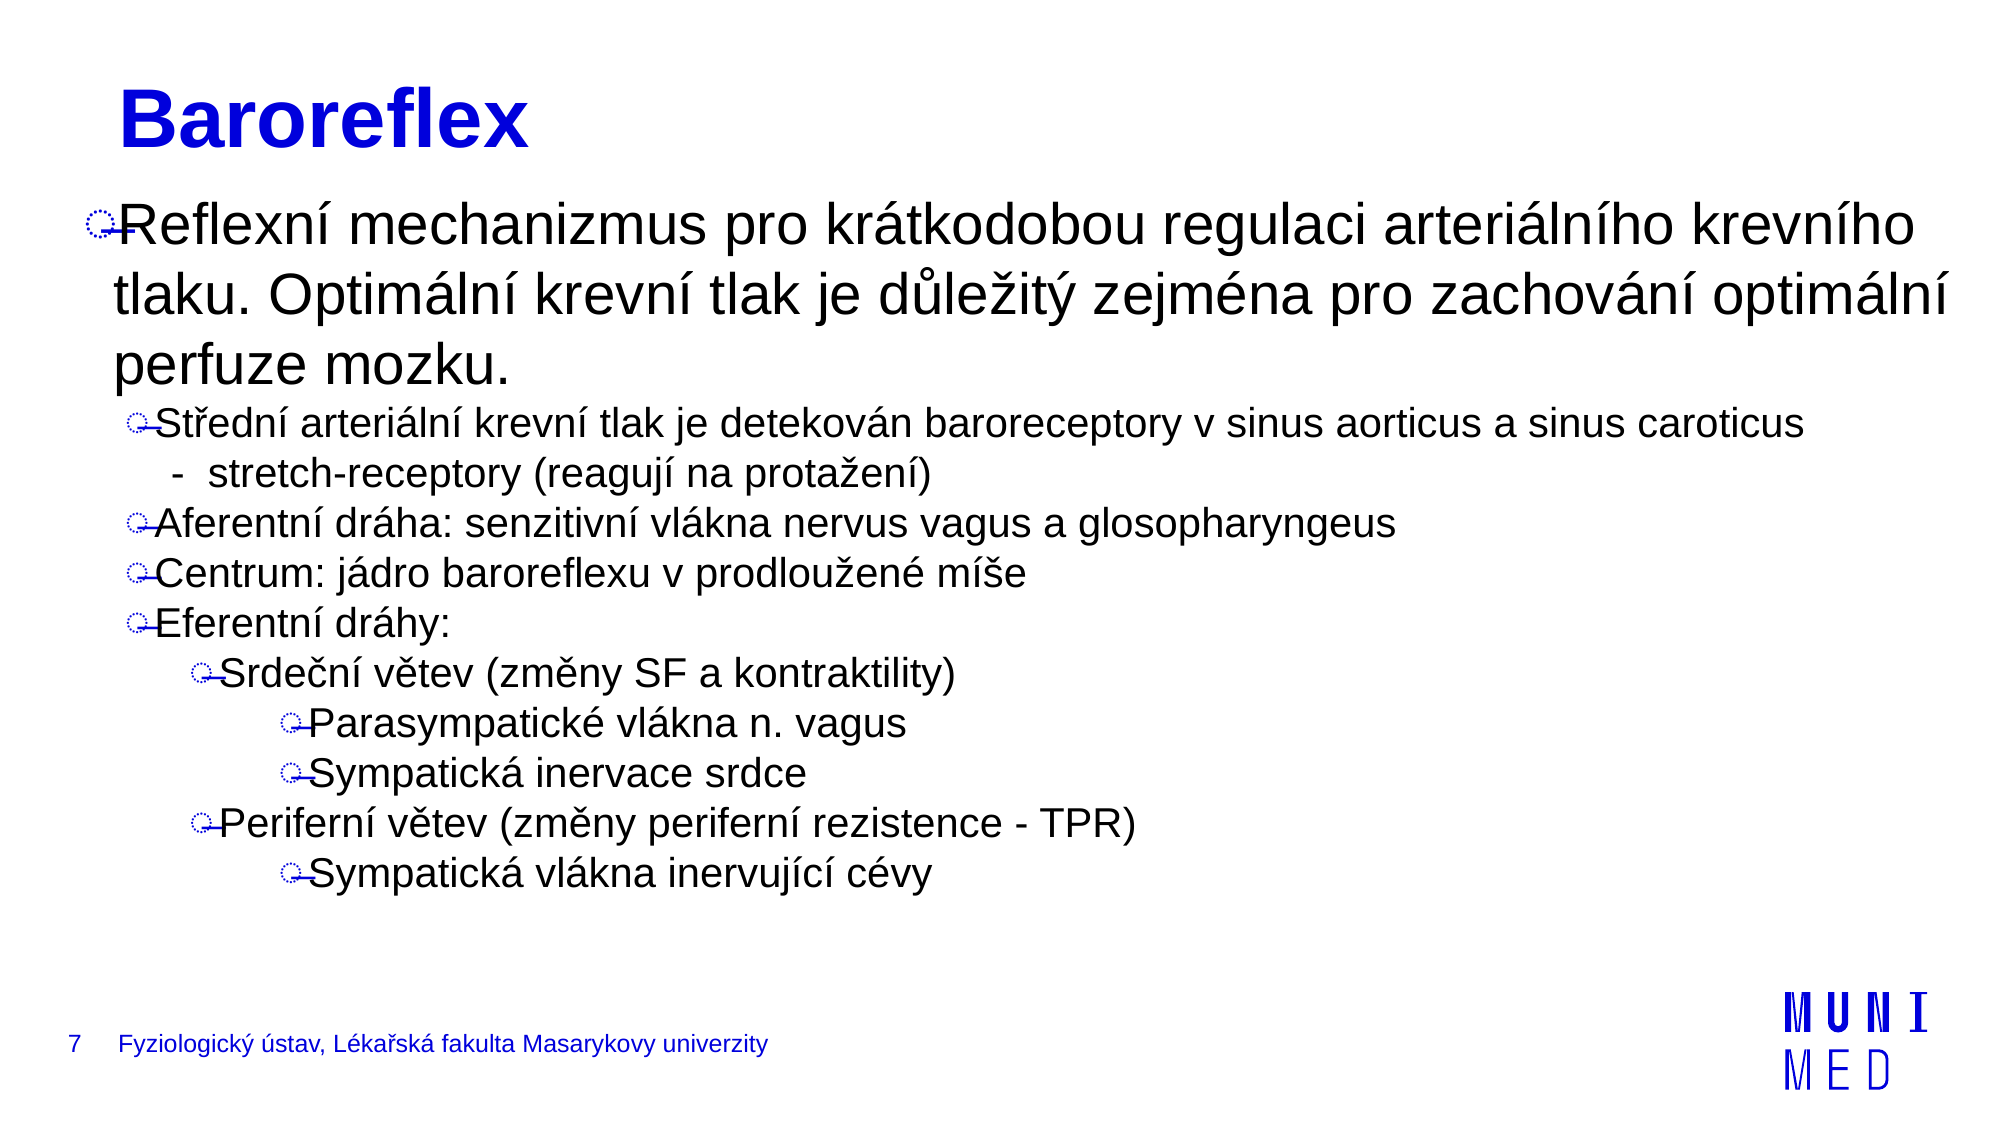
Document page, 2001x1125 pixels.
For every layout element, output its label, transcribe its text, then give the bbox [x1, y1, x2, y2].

list Reflexní mechanizmus pro krátkodobou regulaci arteriálního krevního tlaku. Optimální krevní tlak je důležitý zejména pro zachování optimální perfuze mozku. Střední arteriální krevní tlak je detekován baroreceptory v sinus aorticus a sinus caroticus - stretch-receptory (reagují na protažení) Aferentní dráha: senzitivní vlákna nervus vagus a glosopharyngeus Centrum: jádro baroreflexu v prodloužené míše Eferentní dráhy: Srdeční větev (změny SF a kontraktility) Parasympatické vlákna n. vagus Sympatická inervace srdce Periferní větev (změny periferní rezistence - TPR) Sympatická vlákna inervující cévy [71, 186, 1956, 1047]
title Baroreflex [118, 80, 1883, 155]
slide_number 7 [67, 1021, 110, 1063]
footer Fyziologický ústav, Lékařská fakulta Masarykovy univerzity [118, 1047, 1418, 1063]
